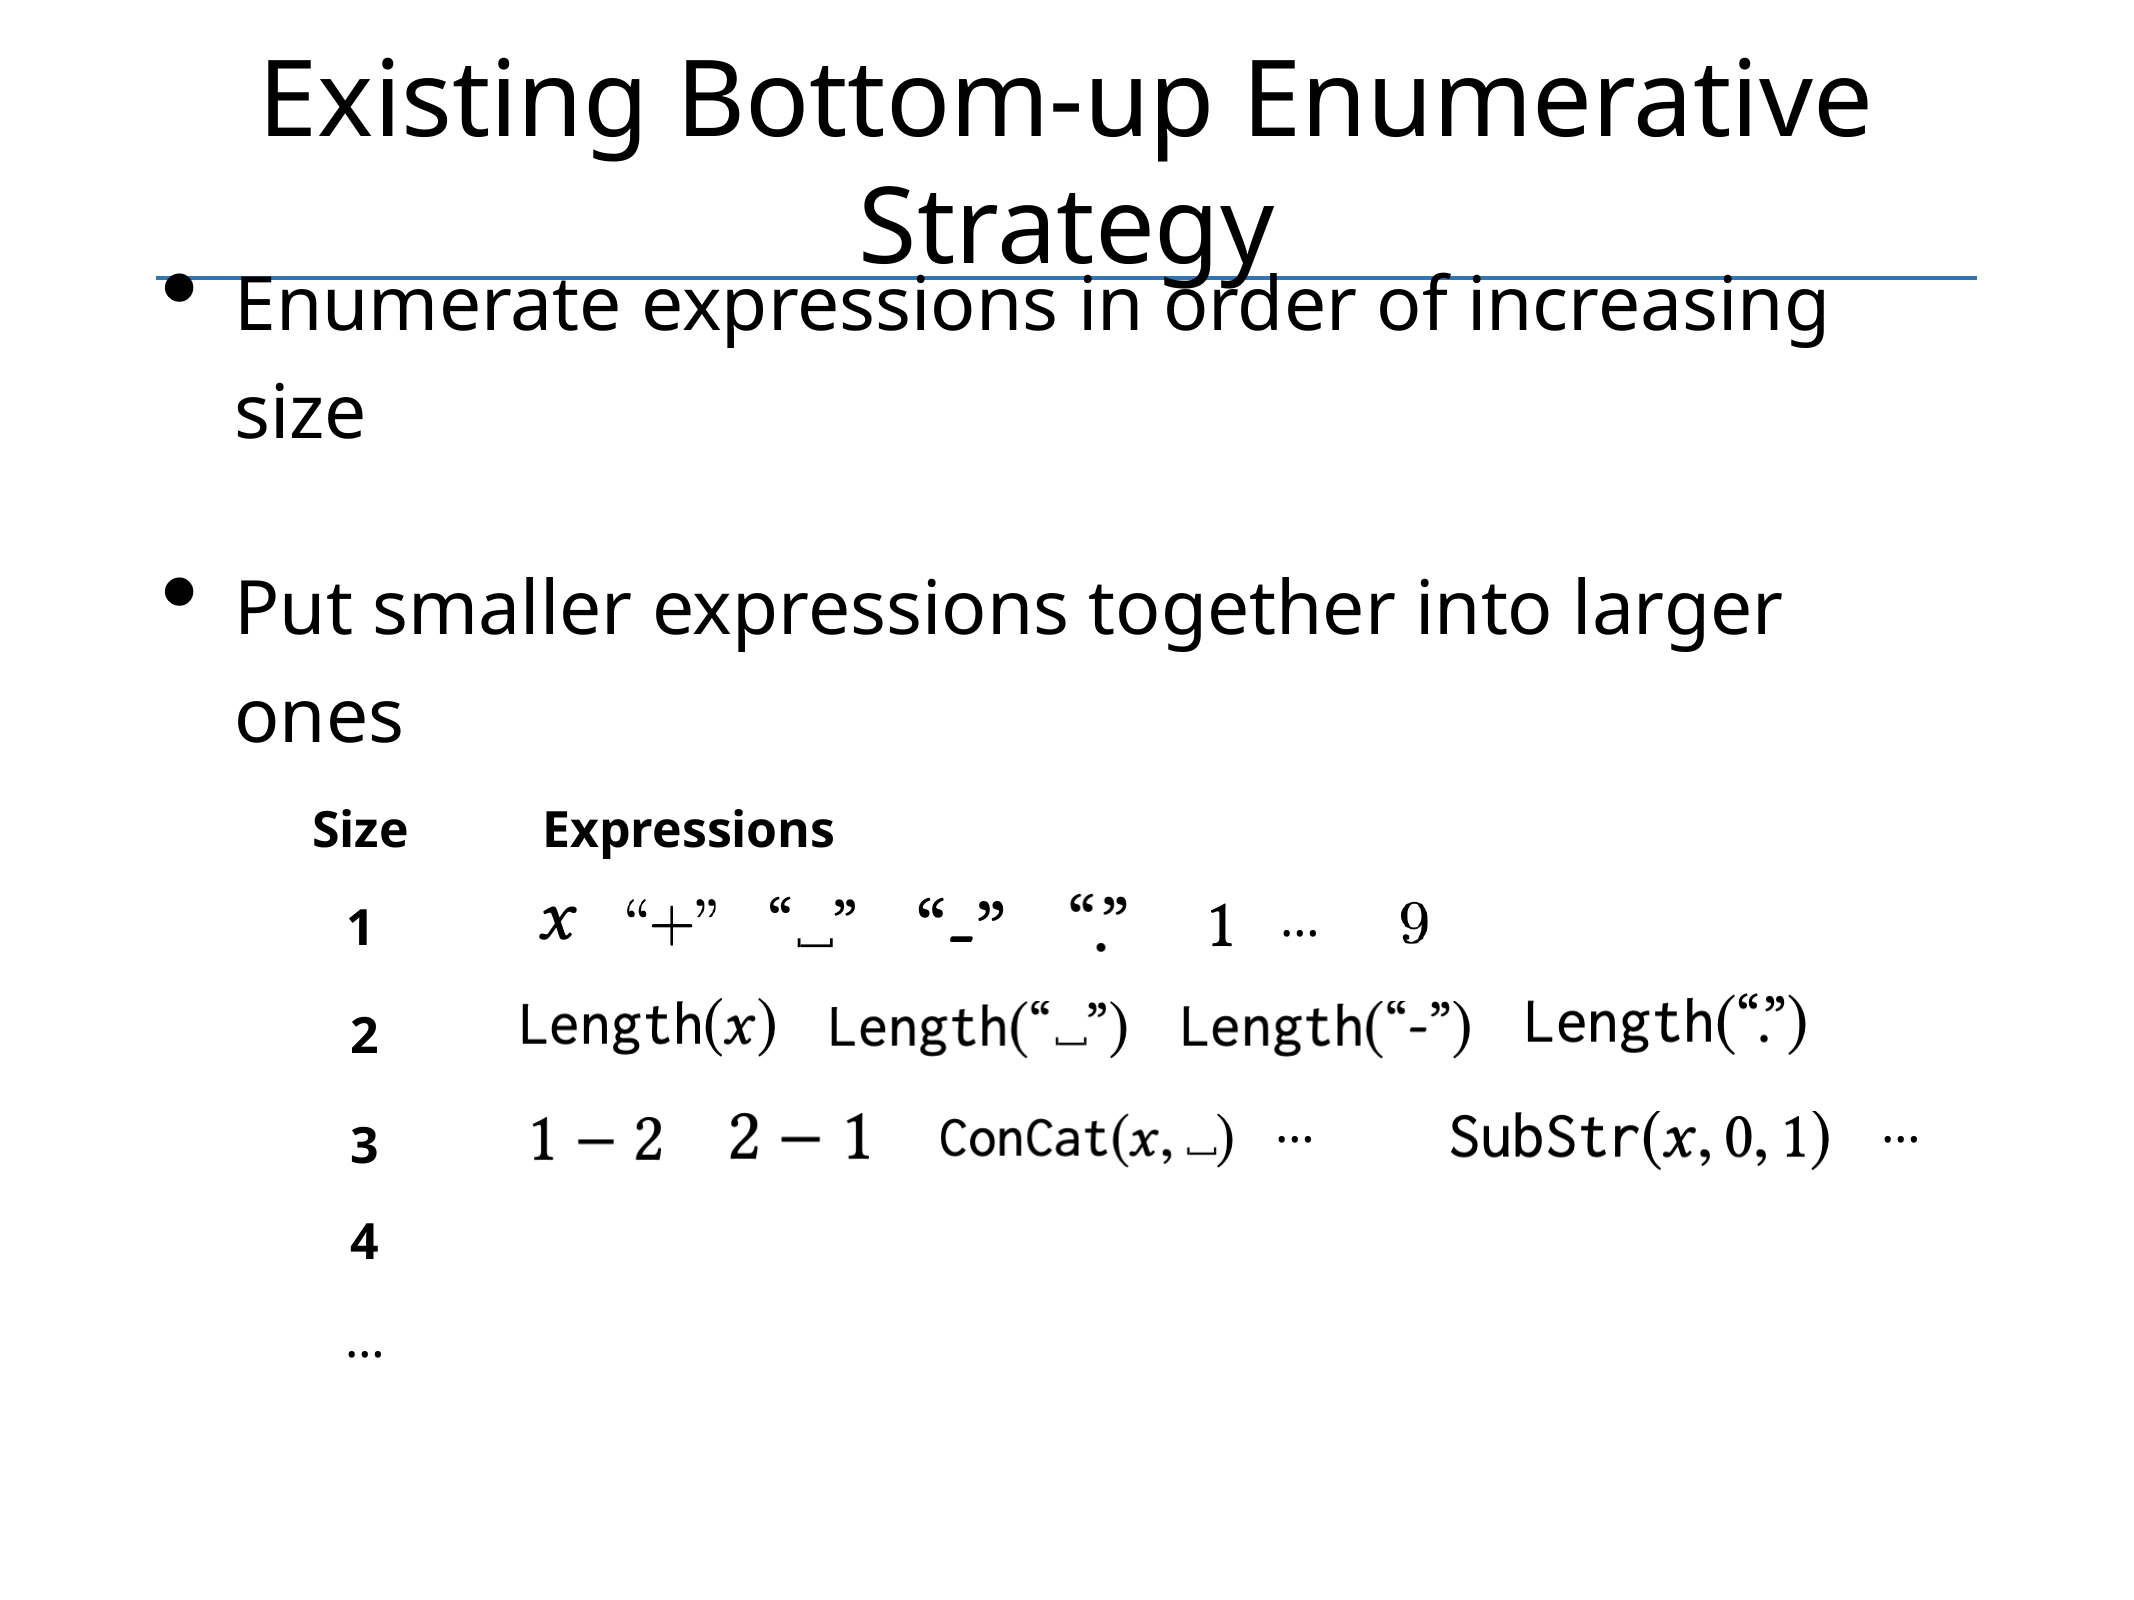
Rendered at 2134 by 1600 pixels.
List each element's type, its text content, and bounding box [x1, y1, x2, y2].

picture [932, 1111, 1245, 1177]
text_box … [1271, 878, 1329, 956]
text_box Expressions [533, 789, 844, 866]
picture [726, 1105, 876, 1183]
text_box … [1266, 1084, 1323, 1161]
text_box 3 [342, 1105, 388, 1183]
picture [1400, 900, 1428, 944]
picture [822, 1001, 1141, 1066]
text_box … [1872, 1084, 1929, 1161]
picture [1517, 987, 1824, 1068]
picture [525, 881, 585, 956]
text_box 4 [342, 1201, 388, 1279]
text_box Size [303, 789, 418, 866]
text_box 2 [342, 995, 388, 1073]
picture [626, 897, 716, 947]
title Existing Bottom-up Enumerative Strategy [155, 0, 1978, 336]
picture [1198, 886, 1241, 964]
text_box 1 [337, 886, 384, 964]
text_box … [336, 1299, 393, 1377]
list Enumerate expressions in order of increasing size Put smaller expressions together into larger ones [152, 249, 1975, 746]
picture [520, 1113, 671, 1172]
picture [1059, 882, 1129, 968]
picture [1444, 1111, 1840, 1182]
picture [757, 886, 868, 964]
picture [1173, 1001, 1479, 1067]
picture [907, 878, 1018, 972]
picture [507, 992, 789, 1063]
